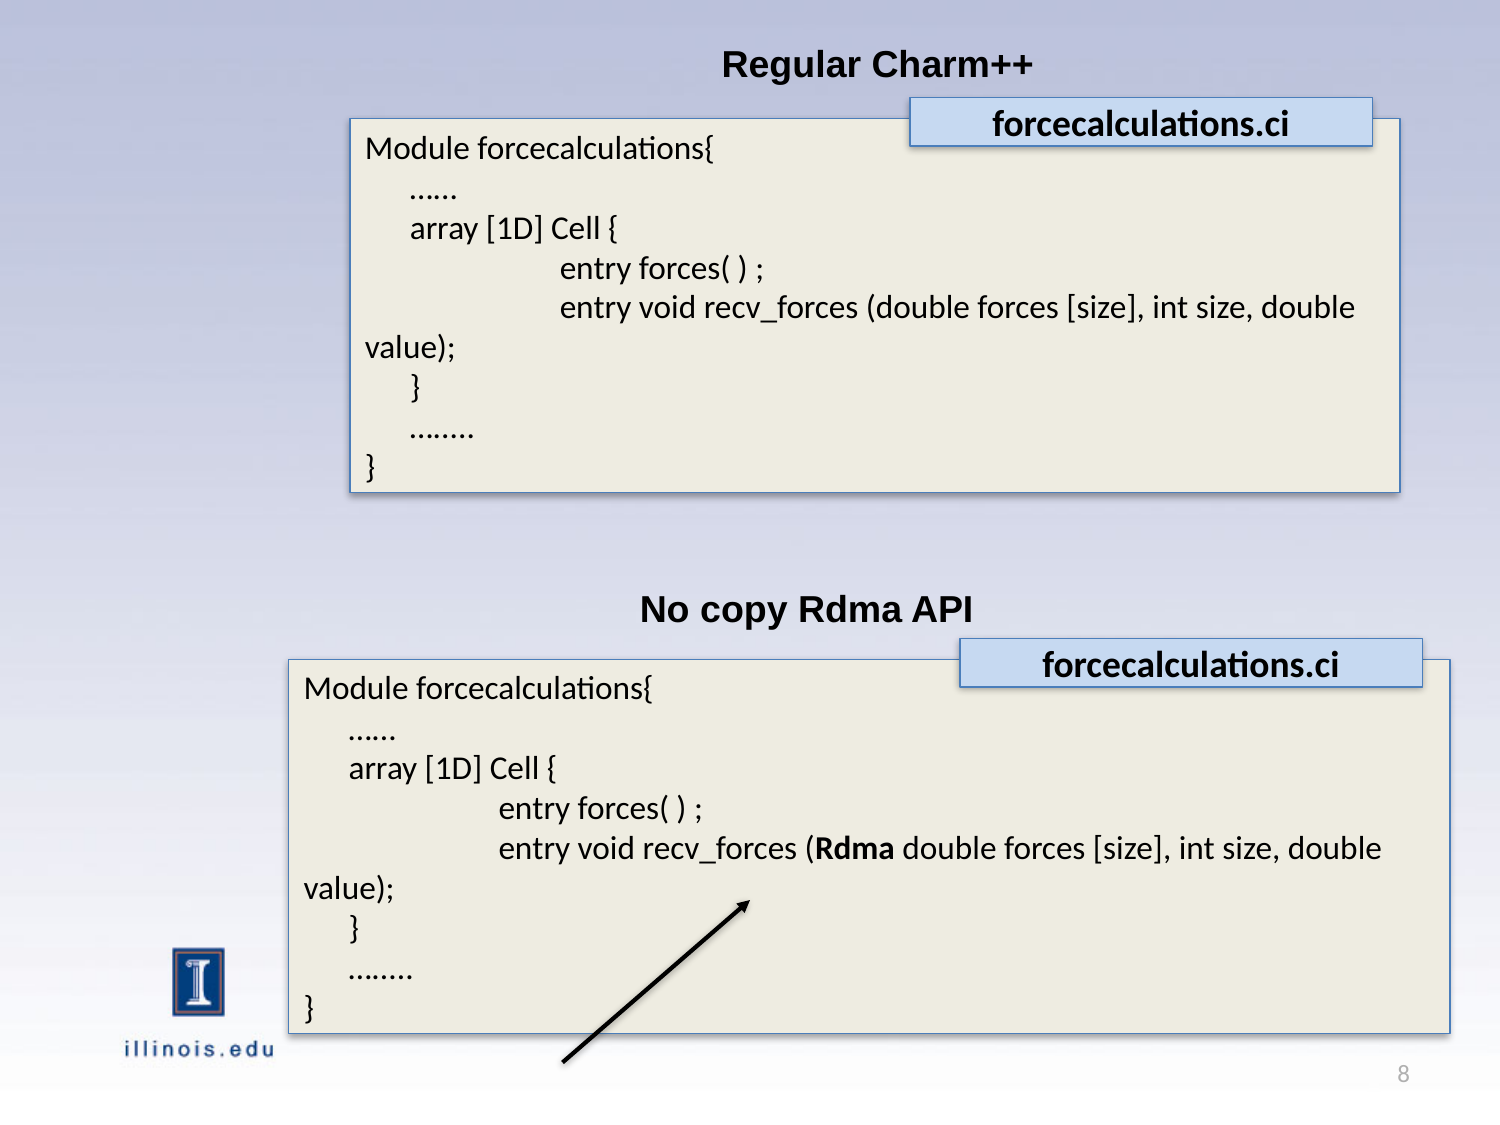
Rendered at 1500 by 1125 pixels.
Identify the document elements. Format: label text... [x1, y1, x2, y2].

text_box forcecalculations.ci [959, 638, 1423, 688]
text_box forcecalculations.ci [909, 97, 1373, 147]
text_box Module forcecalculations{ …... array [1D] Cell { entry forces( ) ; entry void recv_forces (Rdma double forces [size], int size, double value); } …..... } [288, 659, 1451, 1034]
text_box No copy Rdma API [624, 577, 1002, 638]
slide_number 8 [1074, 1043, 1425, 1103]
picture [0, 0, 1500, 1125]
text_box Module forcecalculations{ …... array [1D] Cell { entry forces( ) ; entry void recv_forces (double forces [size], int size, double value); } …..... } [349, 118, 1401, 493]
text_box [562, 899, 751, 1063]
text_box Regular Charm++ [706, 32, 1114, 93]
